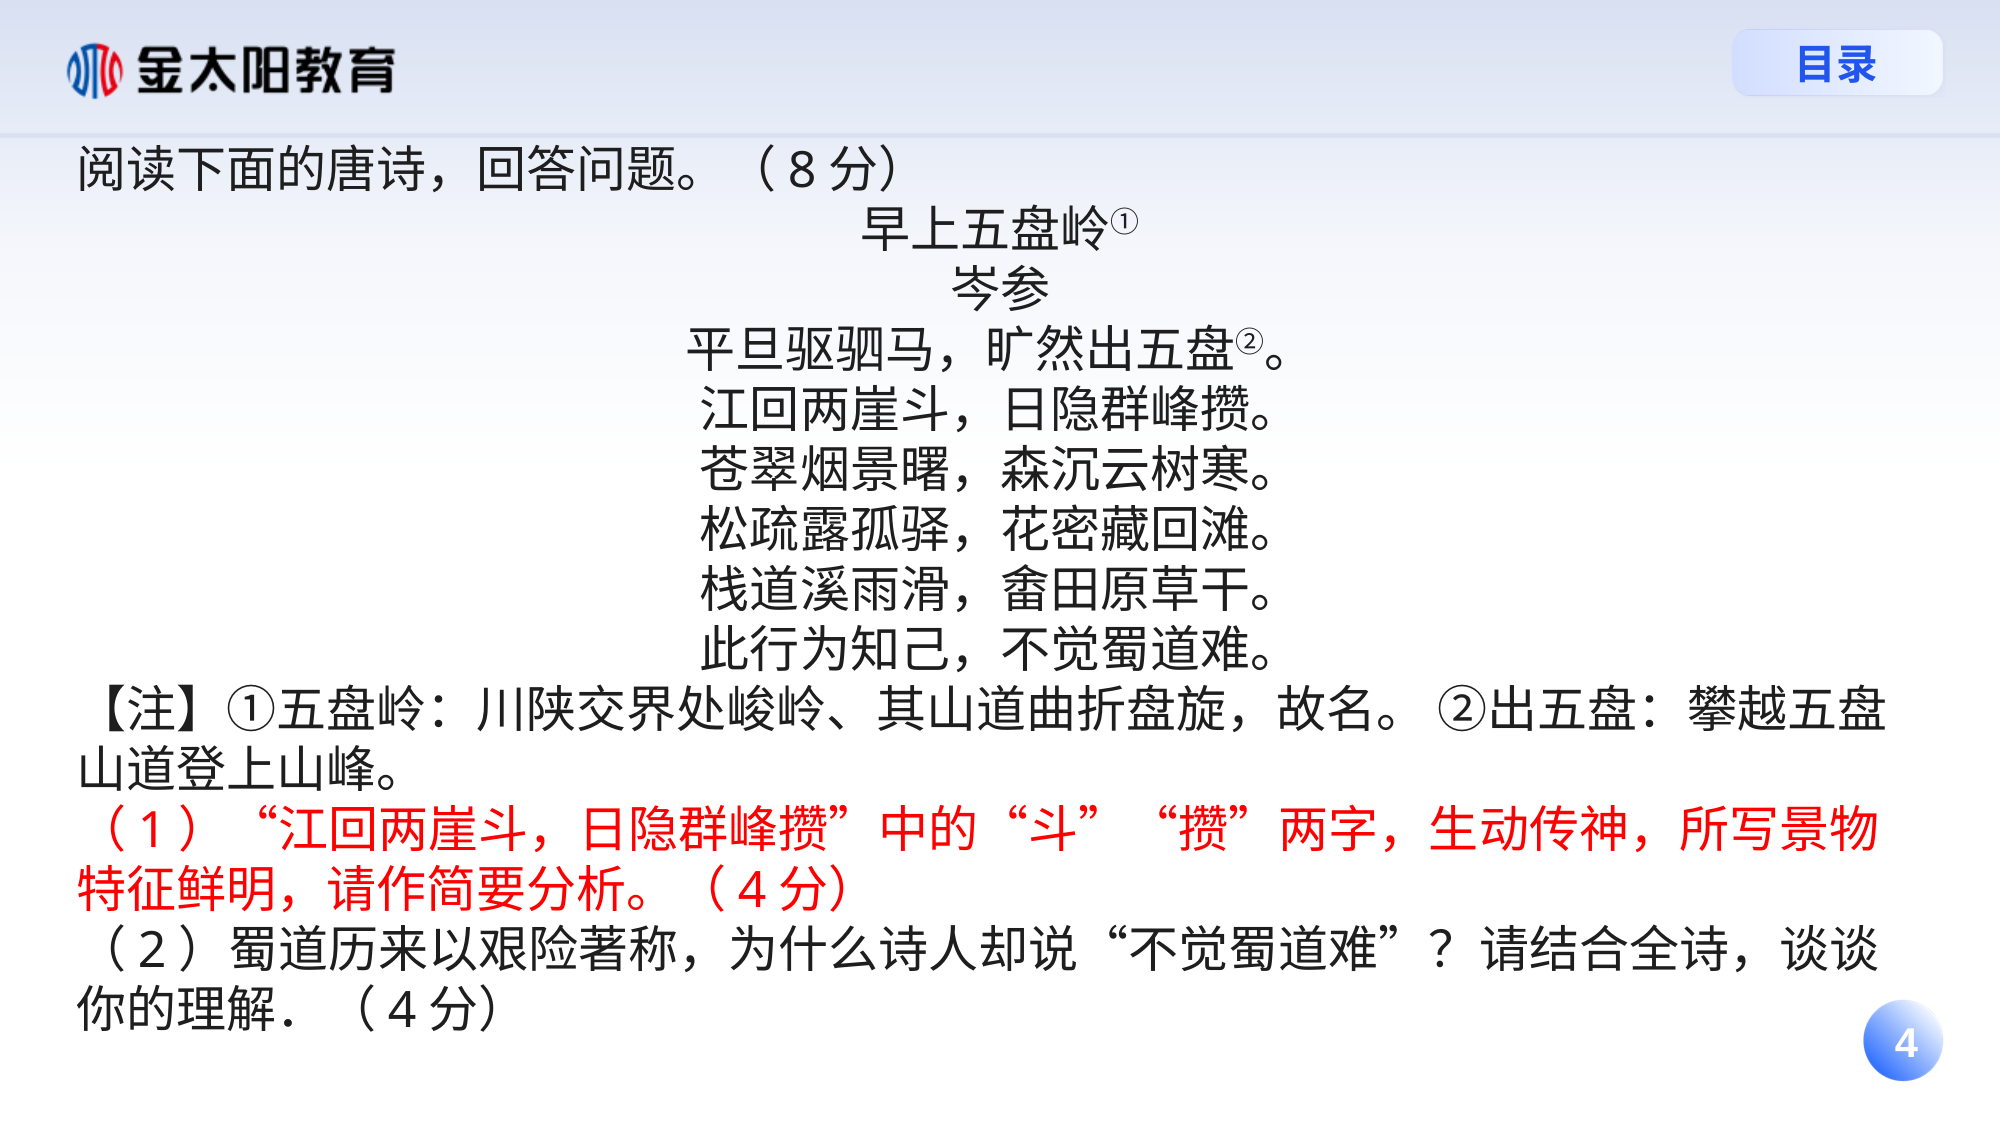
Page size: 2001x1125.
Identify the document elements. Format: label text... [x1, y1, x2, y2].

text_box 阅读下面的唐诗，回答问题。（8分） 早上五盘岭① 岑参 平旦驱驷马，旷然出五盘②。 江回两崖斗，日隐群峰攒。 苍翠烟景曙，森沉云树寒。 松疏露孤驿，花密藏回滩。 栈道溪雨滑，畬田原草干。 此行为知己，不觉蜀道难。 【注】①五盘岭：川陕交界处峻岭、其山道曲折盘旋，故名。 ②出五盘：攀越五盘山道登上山峰。 （1）“江回两崖斗，日隐群峰攒”中的“斗”“攒”两字，生动传神，所写景物特征鲜明，请作简要分析。（4分） （2）蜀道历来以艰险著称，为什么诗人却说“不觉蜀道难”？请结合全诗，谈谈你的理解．（4分） [61, 130, 1939, 1091]
picture [0, 0, 2000, 1125]
